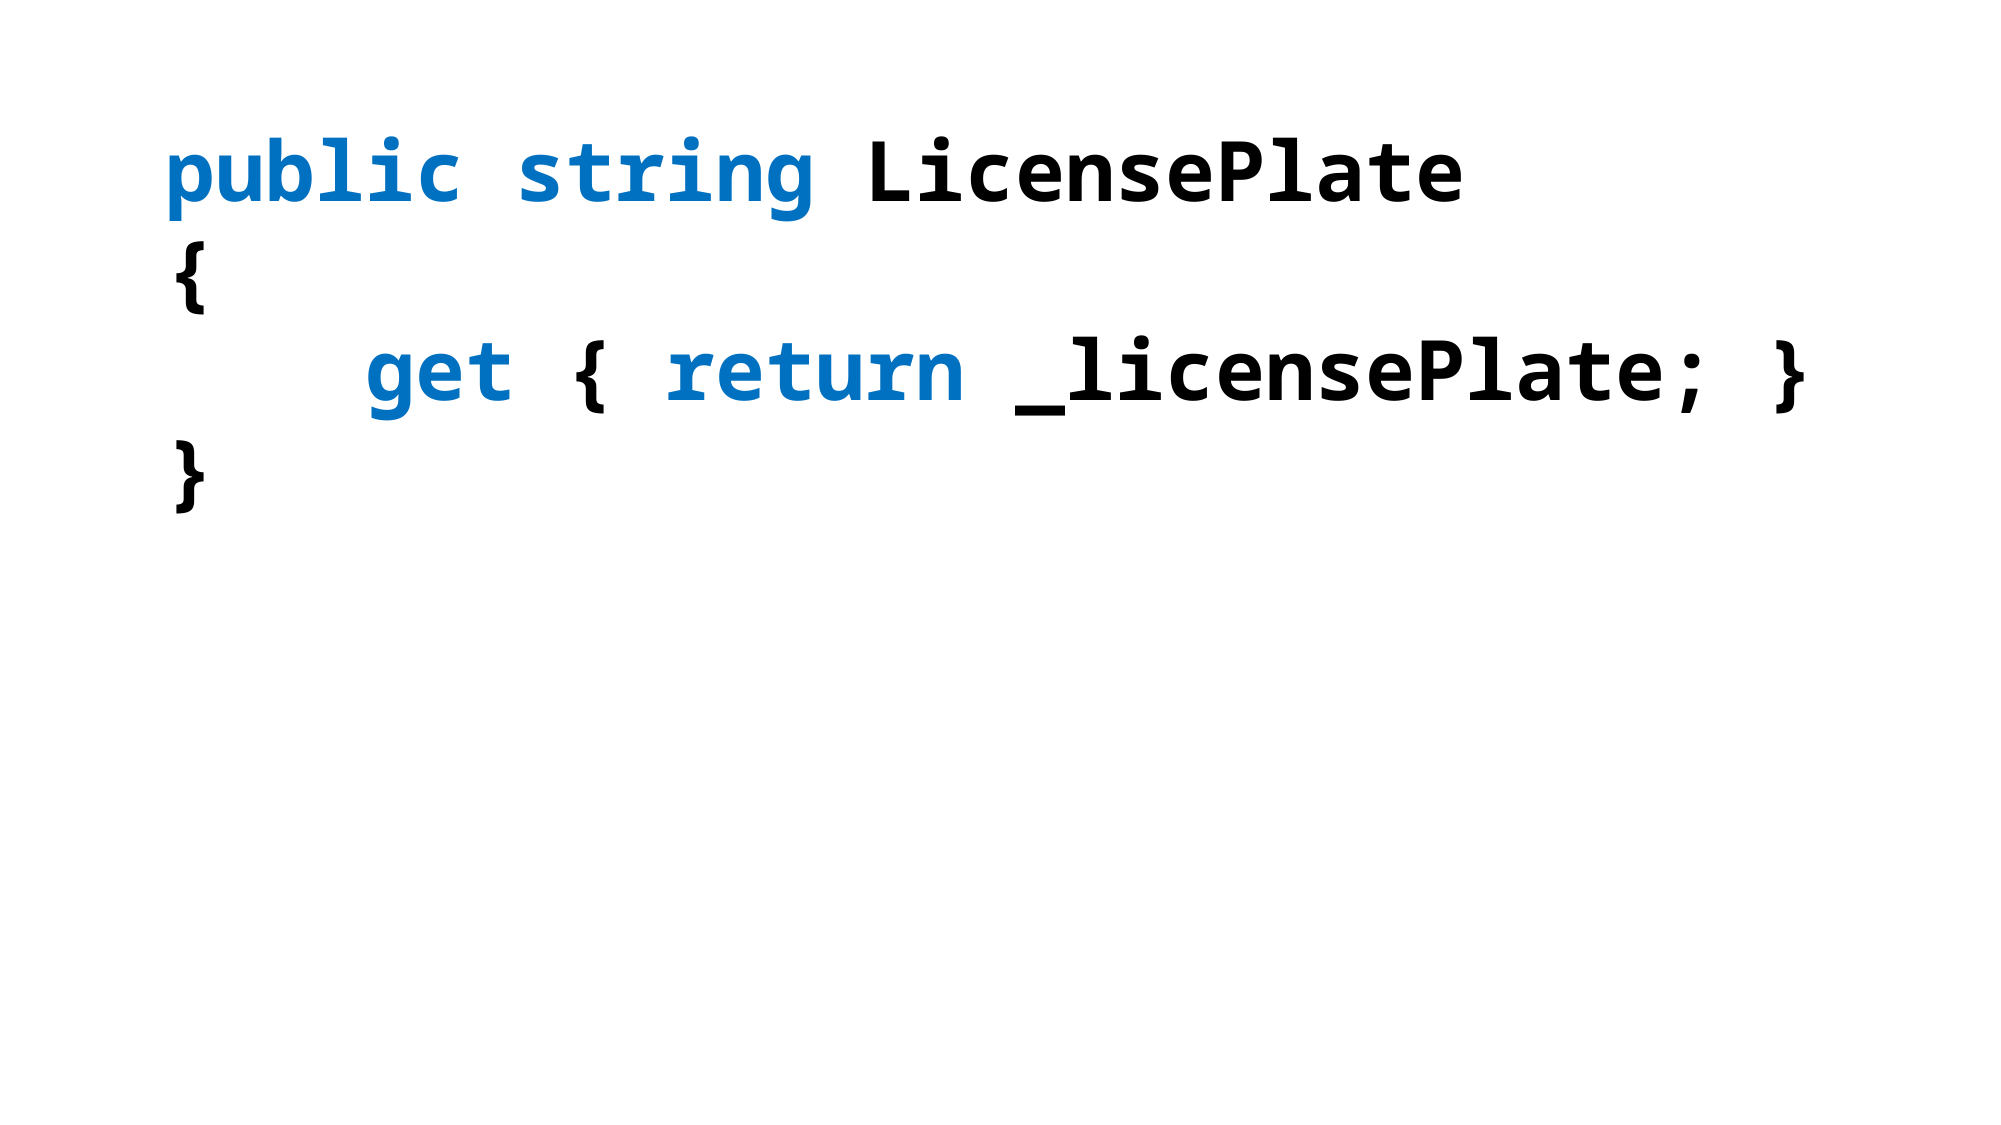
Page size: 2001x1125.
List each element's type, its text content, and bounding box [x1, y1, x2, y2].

text_box public string LicensePlate { get { return _licensePlate; } } [150, 110, 1871, 525]
